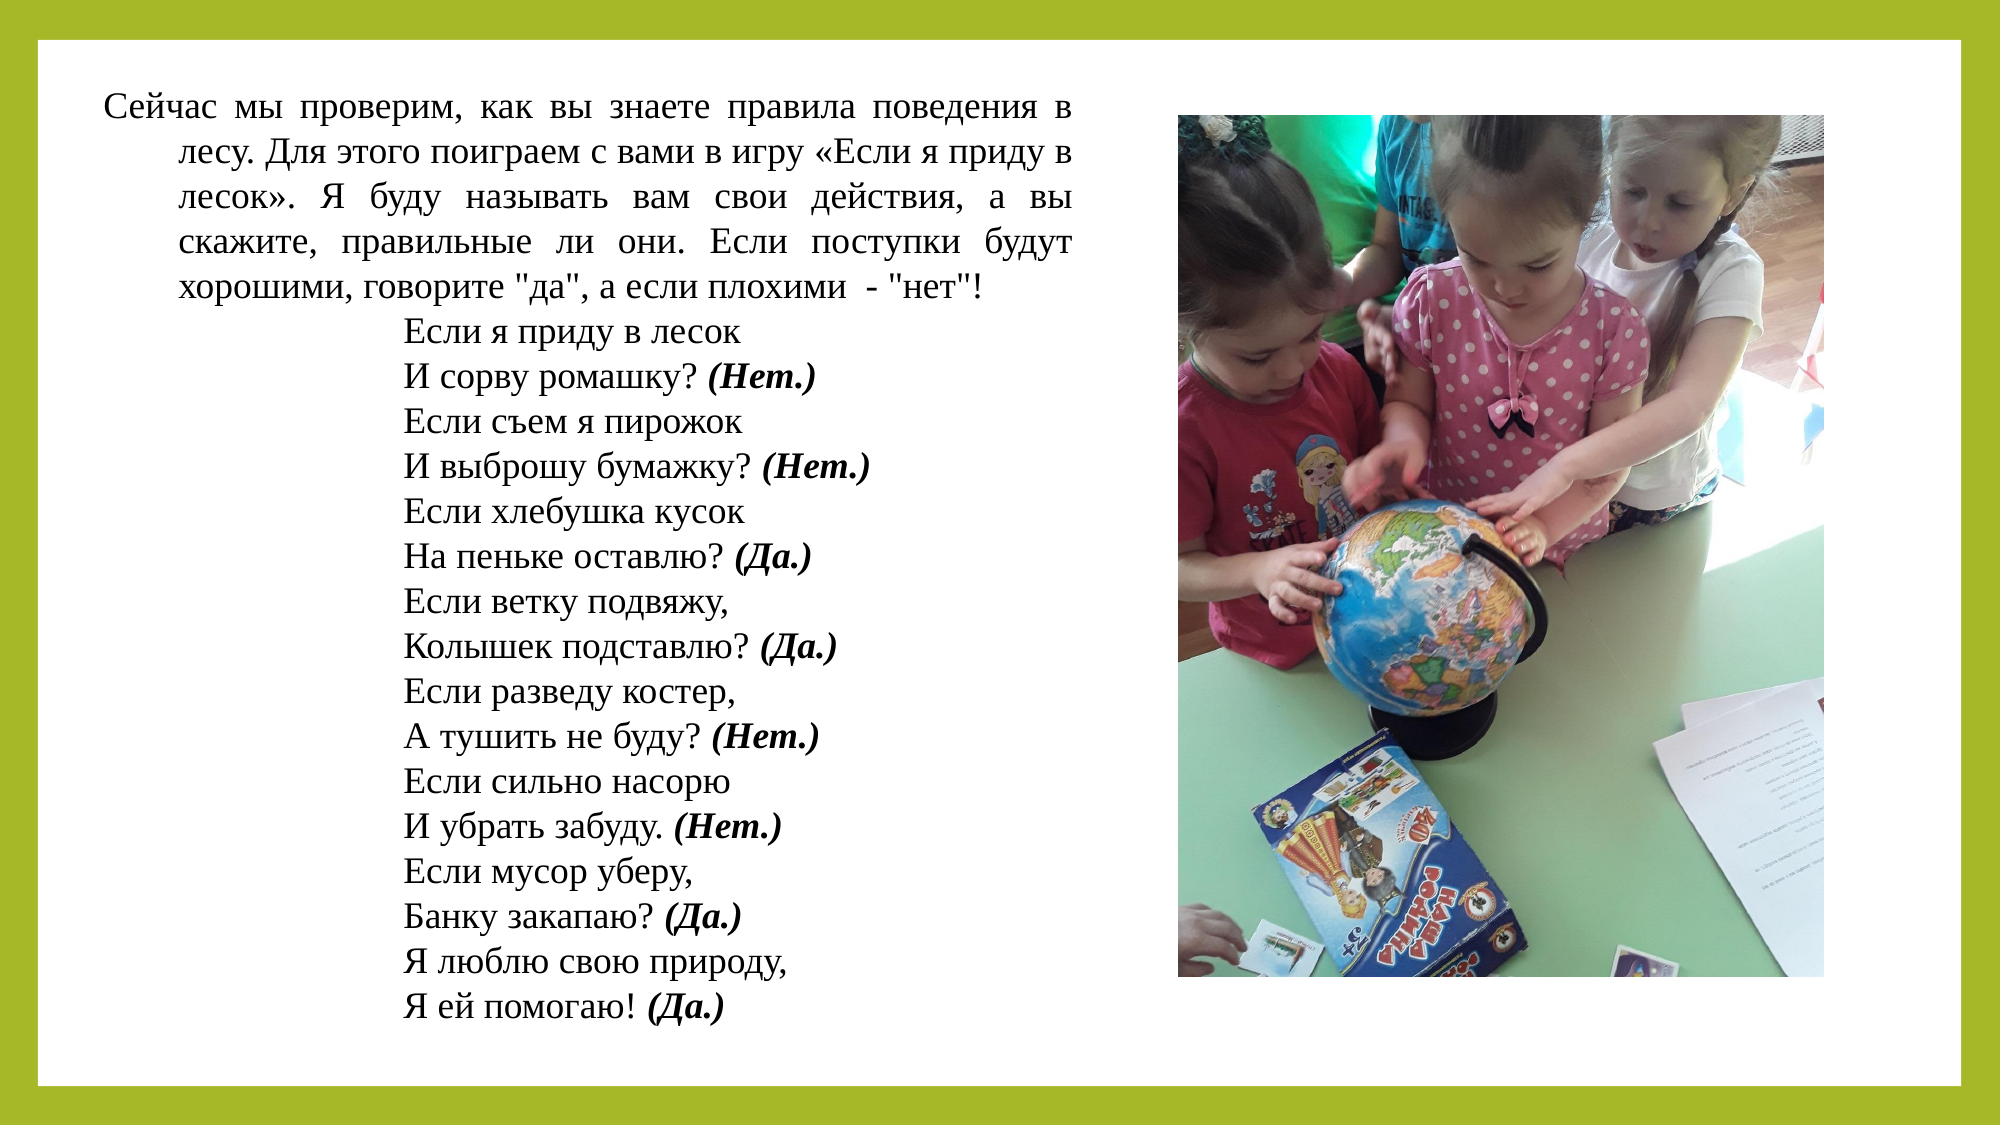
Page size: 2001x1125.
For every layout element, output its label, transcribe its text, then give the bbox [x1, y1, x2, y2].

text_box Сейчас мы проверим, как вы знаете правила поведения в лесу. Для этого поиграем с вами в игру «Если я приду в лесок». Я буду называть вам свои действия, а вы скажите, правильные ли они. Если поступки будут хорошими, говорите "да", а если плохими - "нет"! Если я приду в лесок И сорву ромашку? (Нет.) Если съем я пирожок И выброшу бумажку? (Нет.) Если хлебушка кусок На пеньке оставлю? (Да.) Если ветку подвяжу, Колышек подставлю? (Да.) Если разведу костер, А тушить не буду? (Нет.) Если сильно насорю И убрать забуду. (Нет.) Если мусор уберу, Банку закапаю? (Да.) Я люблю свою природу, Я ей помогаю! (Да.) [88, 73, 1089, 1034]
picture [1177, 115, 1824, 977]
